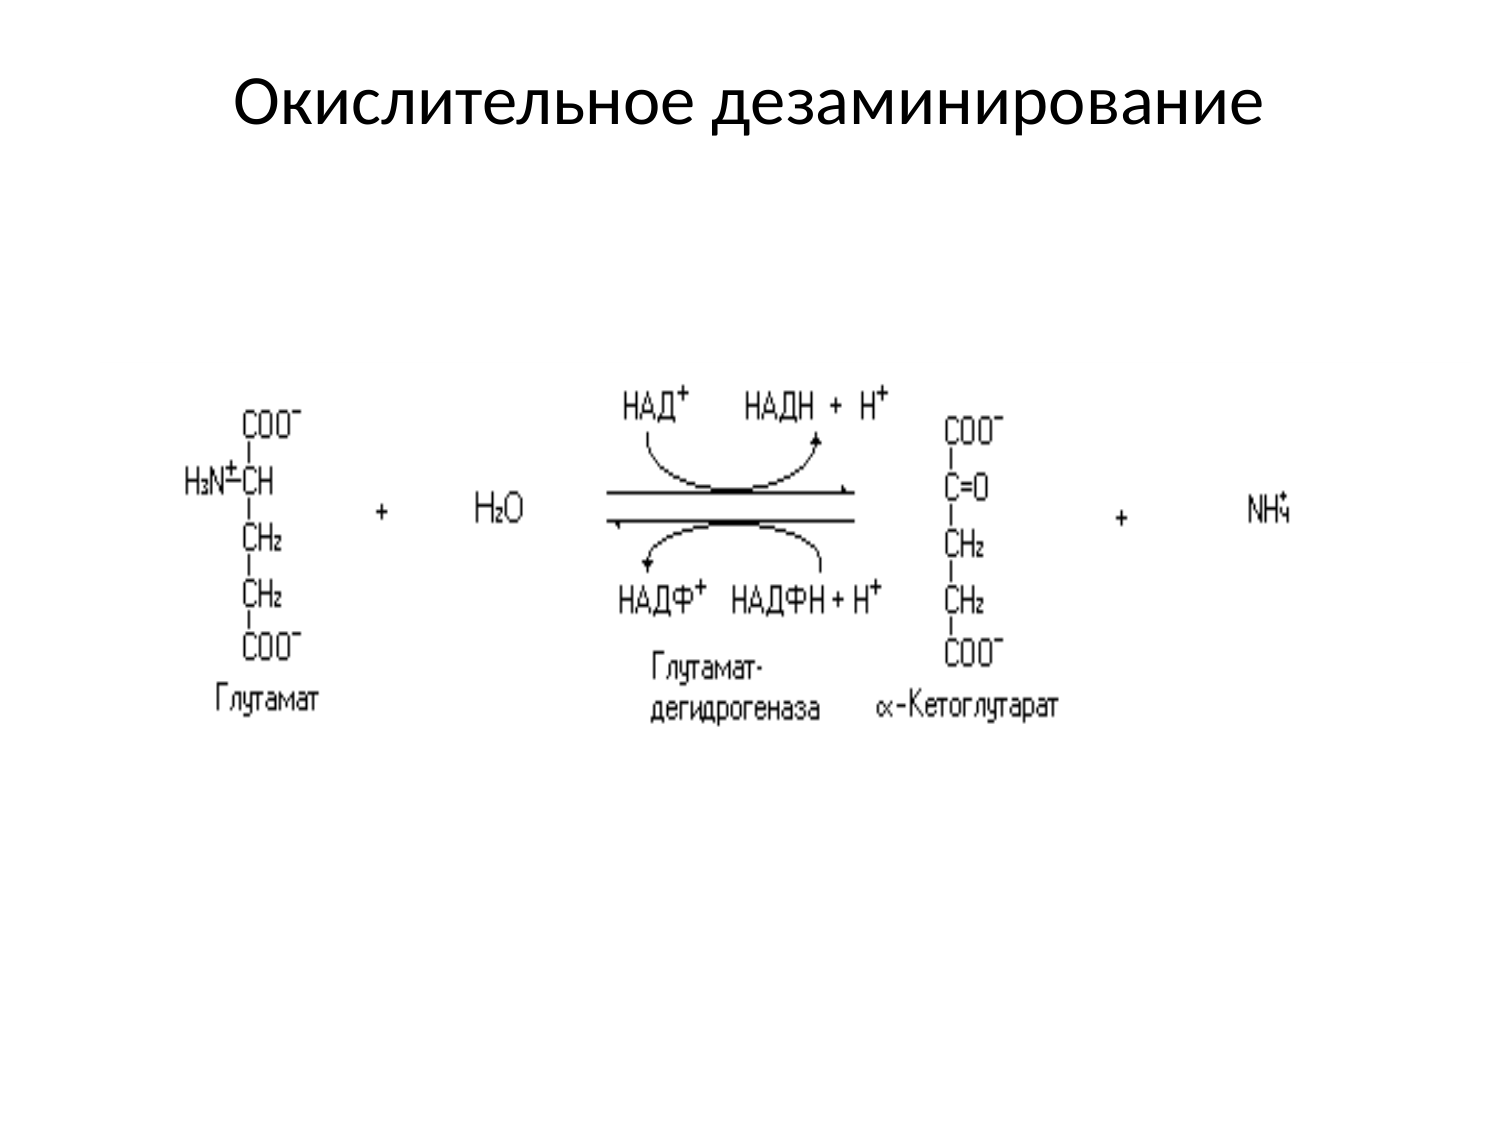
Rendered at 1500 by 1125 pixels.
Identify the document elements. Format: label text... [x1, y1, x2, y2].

title Окислительное дезаминирование [75, 45, 1425, 233]
picture [100, 361, 1471, 752]
